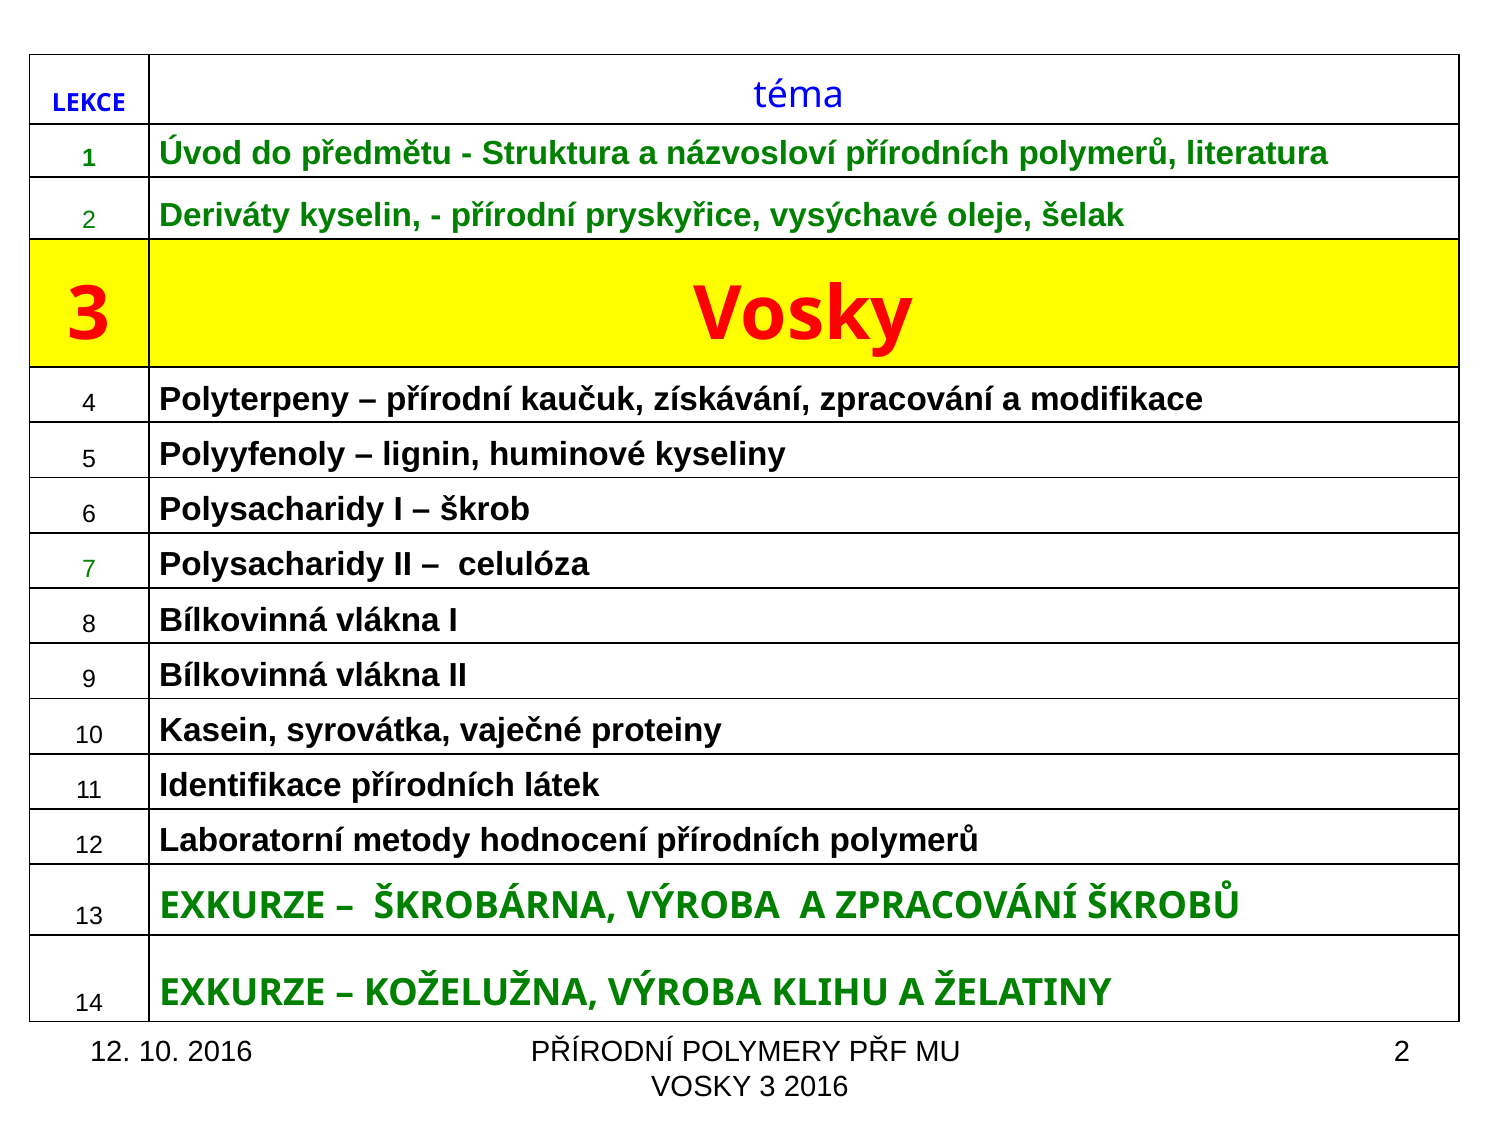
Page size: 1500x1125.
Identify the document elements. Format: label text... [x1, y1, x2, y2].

table_cell 3 [30, 240, 148, 366]
table_cell EXKURZE – KOŽELUŽNA, VÝROBA KLIHU A ŽELATINY [150, 936, 1458, 1021]
table_cell 9 [30, 644, 148, 698]
table_cell 1 [30, 125, 148, 176]
table_cell 6 [30, 478, 148, 532]
table_cell Bílkovinná vlákna II [150, 644, 1458, 698]
table_cell EXKURZE – ŠKROBÁRNA, VÝROBA A ZPRACOVÁNÍ ŠKROBŮ [150, 865, 1458, 934]
table_cell Polyterpeny – přírodní kaučuk, získávání, zpracování a modifikace [150, 368, 1458, 421]
table_cell Vosky [150, 240, 1458, 366]
table_cell Kasein, syrovátka, vaječné proteiny [150, 699, 1458, 753]
footer PŘÍRODNÍ POLYMERY PŘF MU VOSKY 3 2016 [512, 1024, 988, 1103]
table_cell Deriváty kyselin, - přírodní pryskyřice, vysýchavé oleje, šelak [150, 178, 1458, 238]
table_cell Identifikace přírodních látek [150, 755, 1458, 808]
table_cell 10 [30, 699, 148, 753]
table_header téma [150, 55, 1458, 123]
table_cell Bílkovinná vlákna I [150, 589, 1458, 642]
table_cell Polysacharidy II – celulóza [150, 534, 1458, 587]
table_cell 5 [30, 423, 148, 477]
slide_number 2 [1074, 1024, 1426, 1103]
table_cell Polyyfenoly – lignin, huminové kyseliny [150, 423, 1458, 477]
table_cell Polysacharidy I – škrob [150, 478, 1458, 532]
table_cell 8 [30, 589, 148, 642]
table_cell 7 [30, 534, 148, 587]
table_cell 12 [30, 810, 148, 863]
table_cell 11 [30, 755, 148, 808]
table_cell 13 [30, 865, 148, 934]
table_cell 4 [30, 368, 148, 421]
slide_number 12. 10. 2016 [74, 1024, 426, 1103]
table_cell Laboratorní metody hodnocení přírodních polymerů [150, 810, 1458, 863]
table_cell Úvod do předmětu - Struktura a názvosloví přírodních polymerů, literatura [150, 125, 1458, 176]
table_cell 2 [30, 178, 148, 238]
table_cell 14 [30, 936, 148, 1021]
table_header LEKCE [30, 55, 148, 123]
